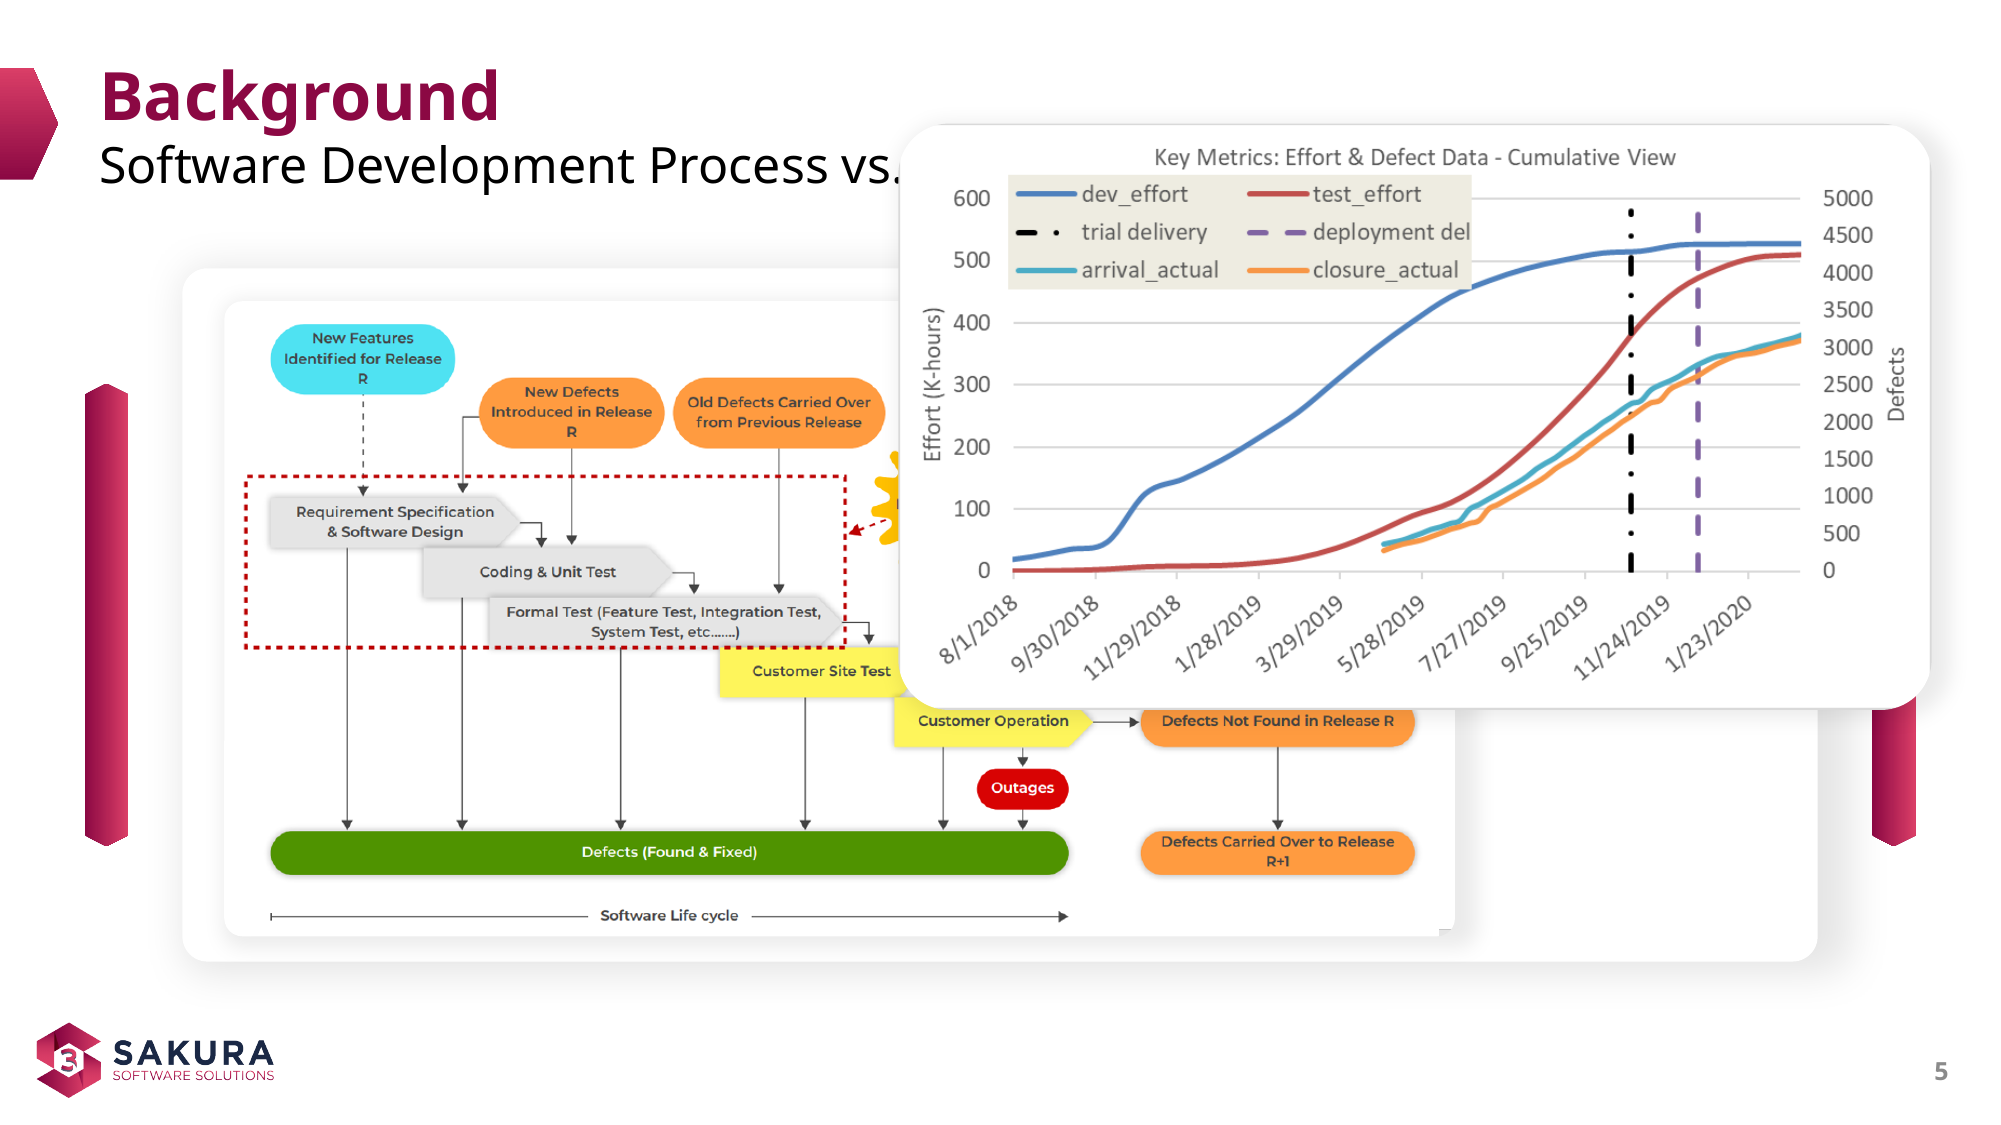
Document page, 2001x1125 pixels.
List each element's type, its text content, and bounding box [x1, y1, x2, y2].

text_box [0, 66, 60, 181]
text_box [83, 382, 130, 848]
picture [224, 123, 1932, 937]
text_box Background Software Development Process vs. Defect Injection & Removal [84, 46, 1916, 201]
text_box [1870, 719, 1917, 848]
text_box [181, 267, 1819, 963]
picture [36, 1022, 274, 1098]
